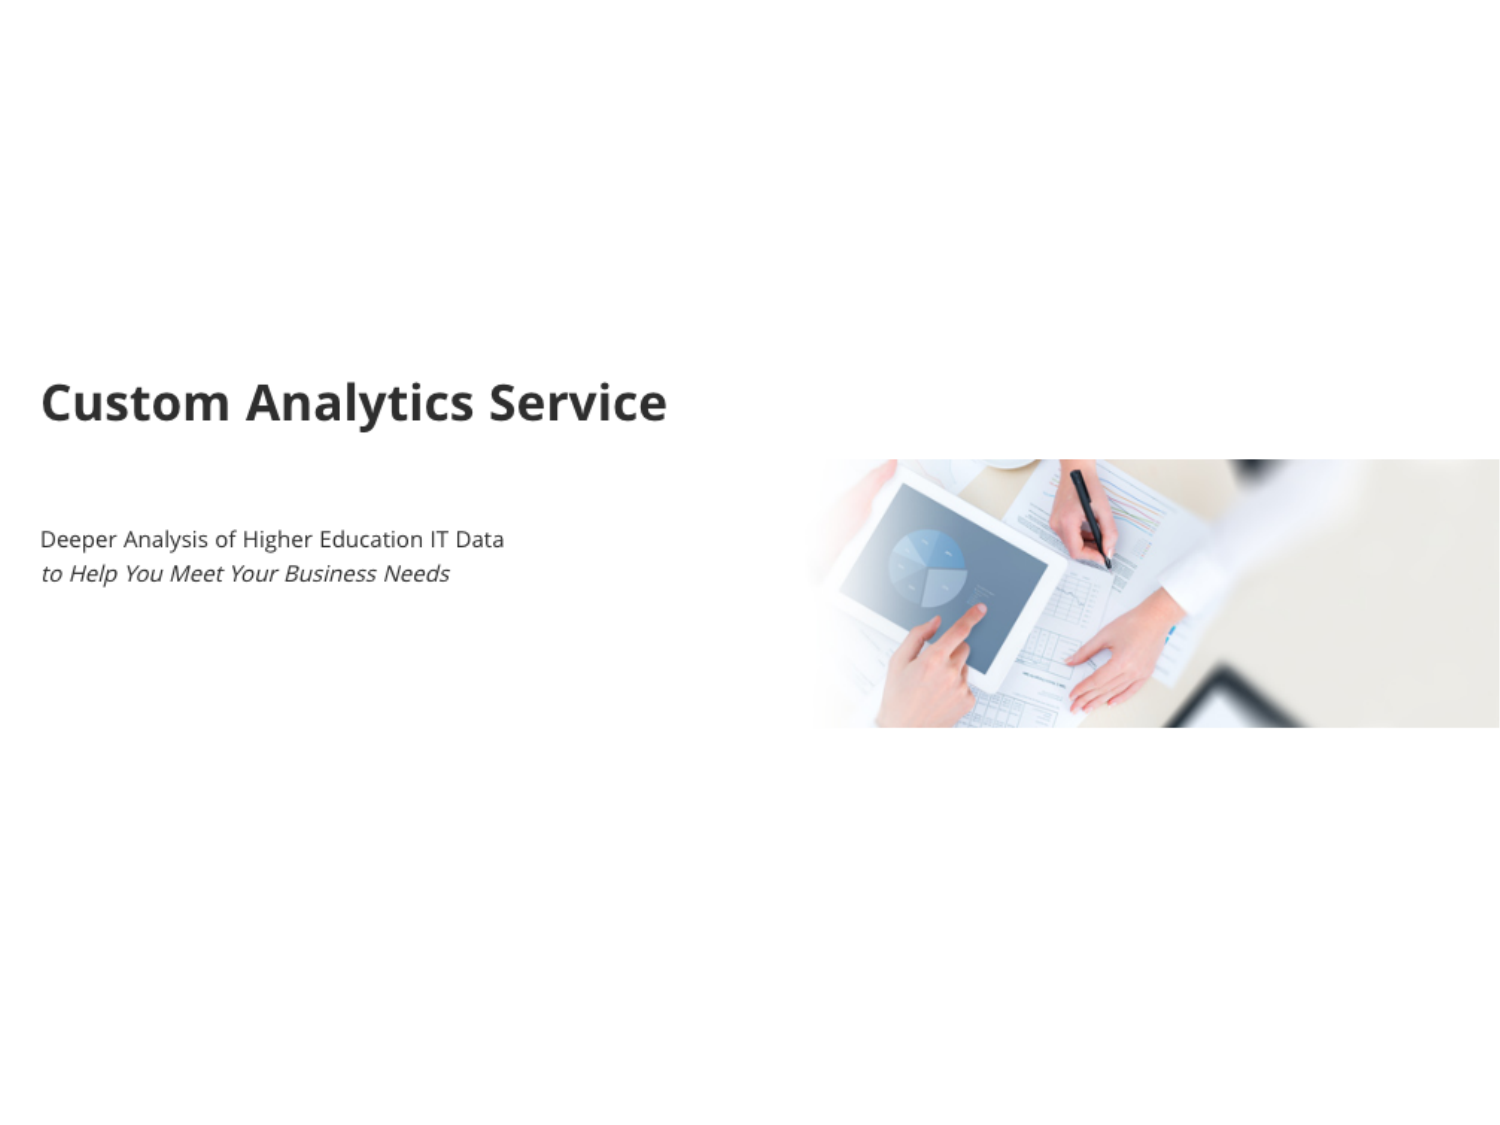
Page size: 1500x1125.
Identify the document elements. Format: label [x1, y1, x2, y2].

picture [12, 377, 1500, 732]
